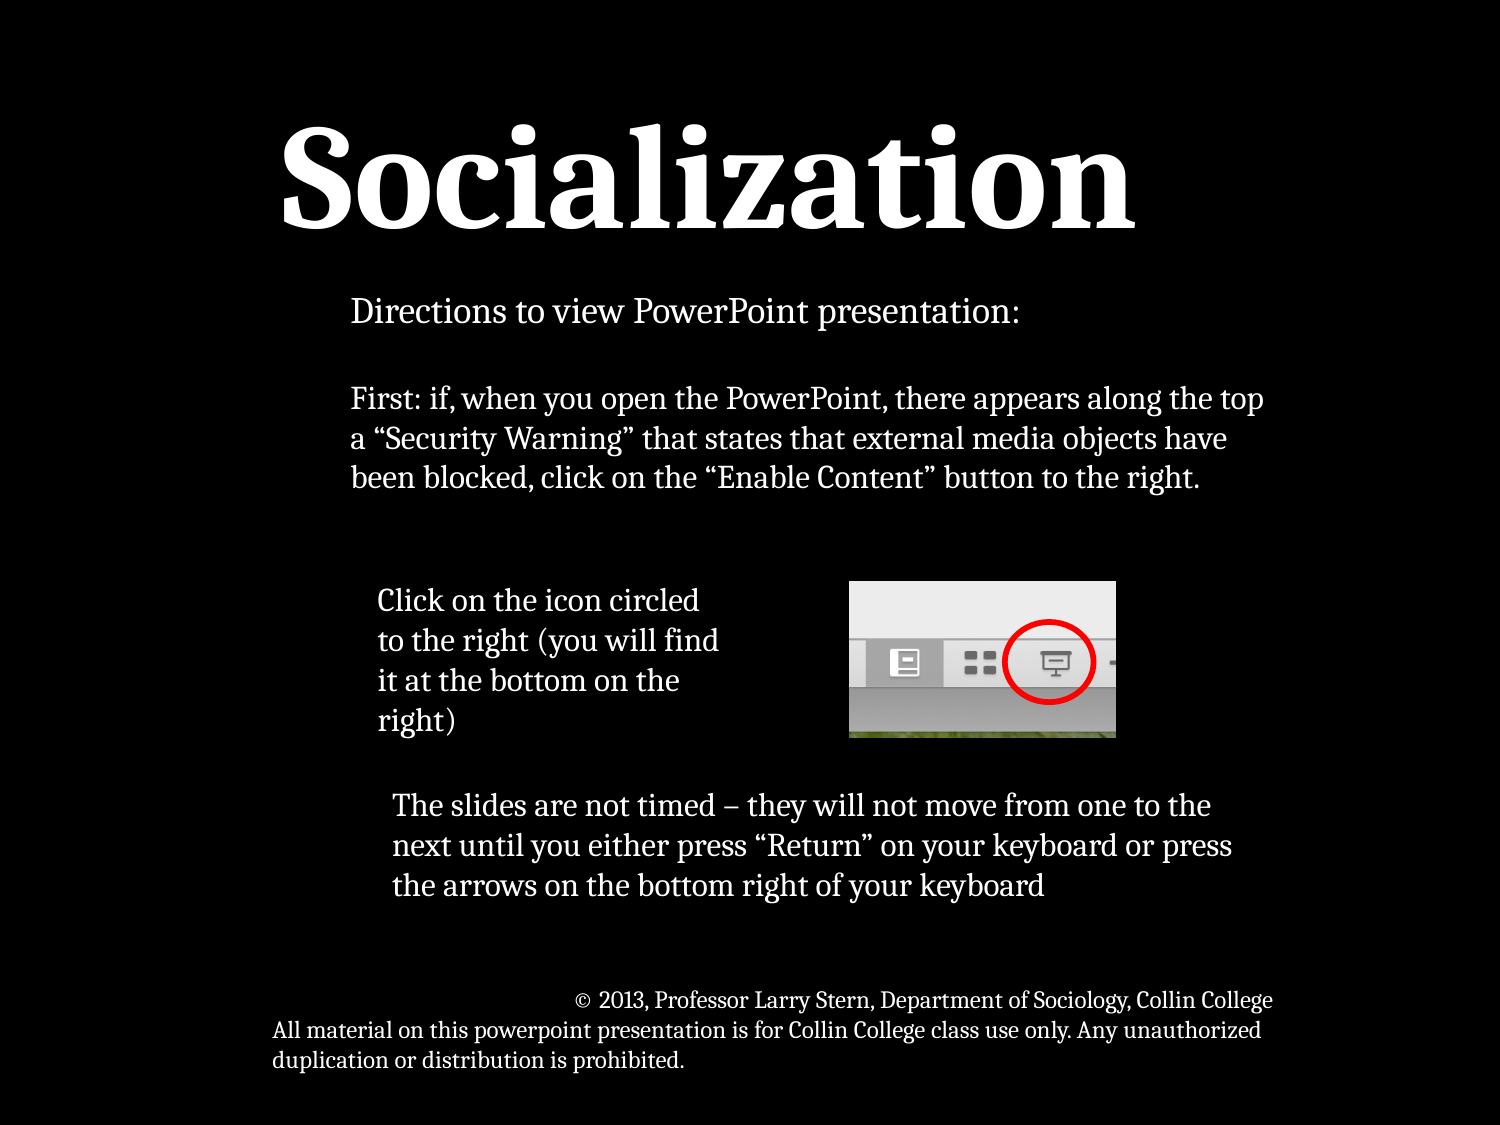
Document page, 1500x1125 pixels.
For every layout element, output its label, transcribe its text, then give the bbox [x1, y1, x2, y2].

text_box The slides are not timed – they will not move from one to the next until you either press “Return” on your keyboard or press the arrows on the bottom right of your keyboard [377, 775, 1256, 911]
text_box © 2013, Professor Larry Stern, Department of Sociology, Collin College All material on this powerpoint presentation is for Collin College class use only. Any unauthorized duplication or distribution is prohibited. [257, 971, 1290, 1082]
picture [849, 581, 1117, 738]
text_box Socialization [267, 71, 1280, 317]
text_box Directions to view PowerPoint presentation: First: if, when you open the PowerPoint, there appears along the top a “Security Warning” that states that external media objects have been blocked, click on the “Enable Content” button to the right. [335, 278, 1281, 503]
text_box Click on the icon circled to the right (you will find it at the bottom on the right)p [363, 571, 736, 746]
